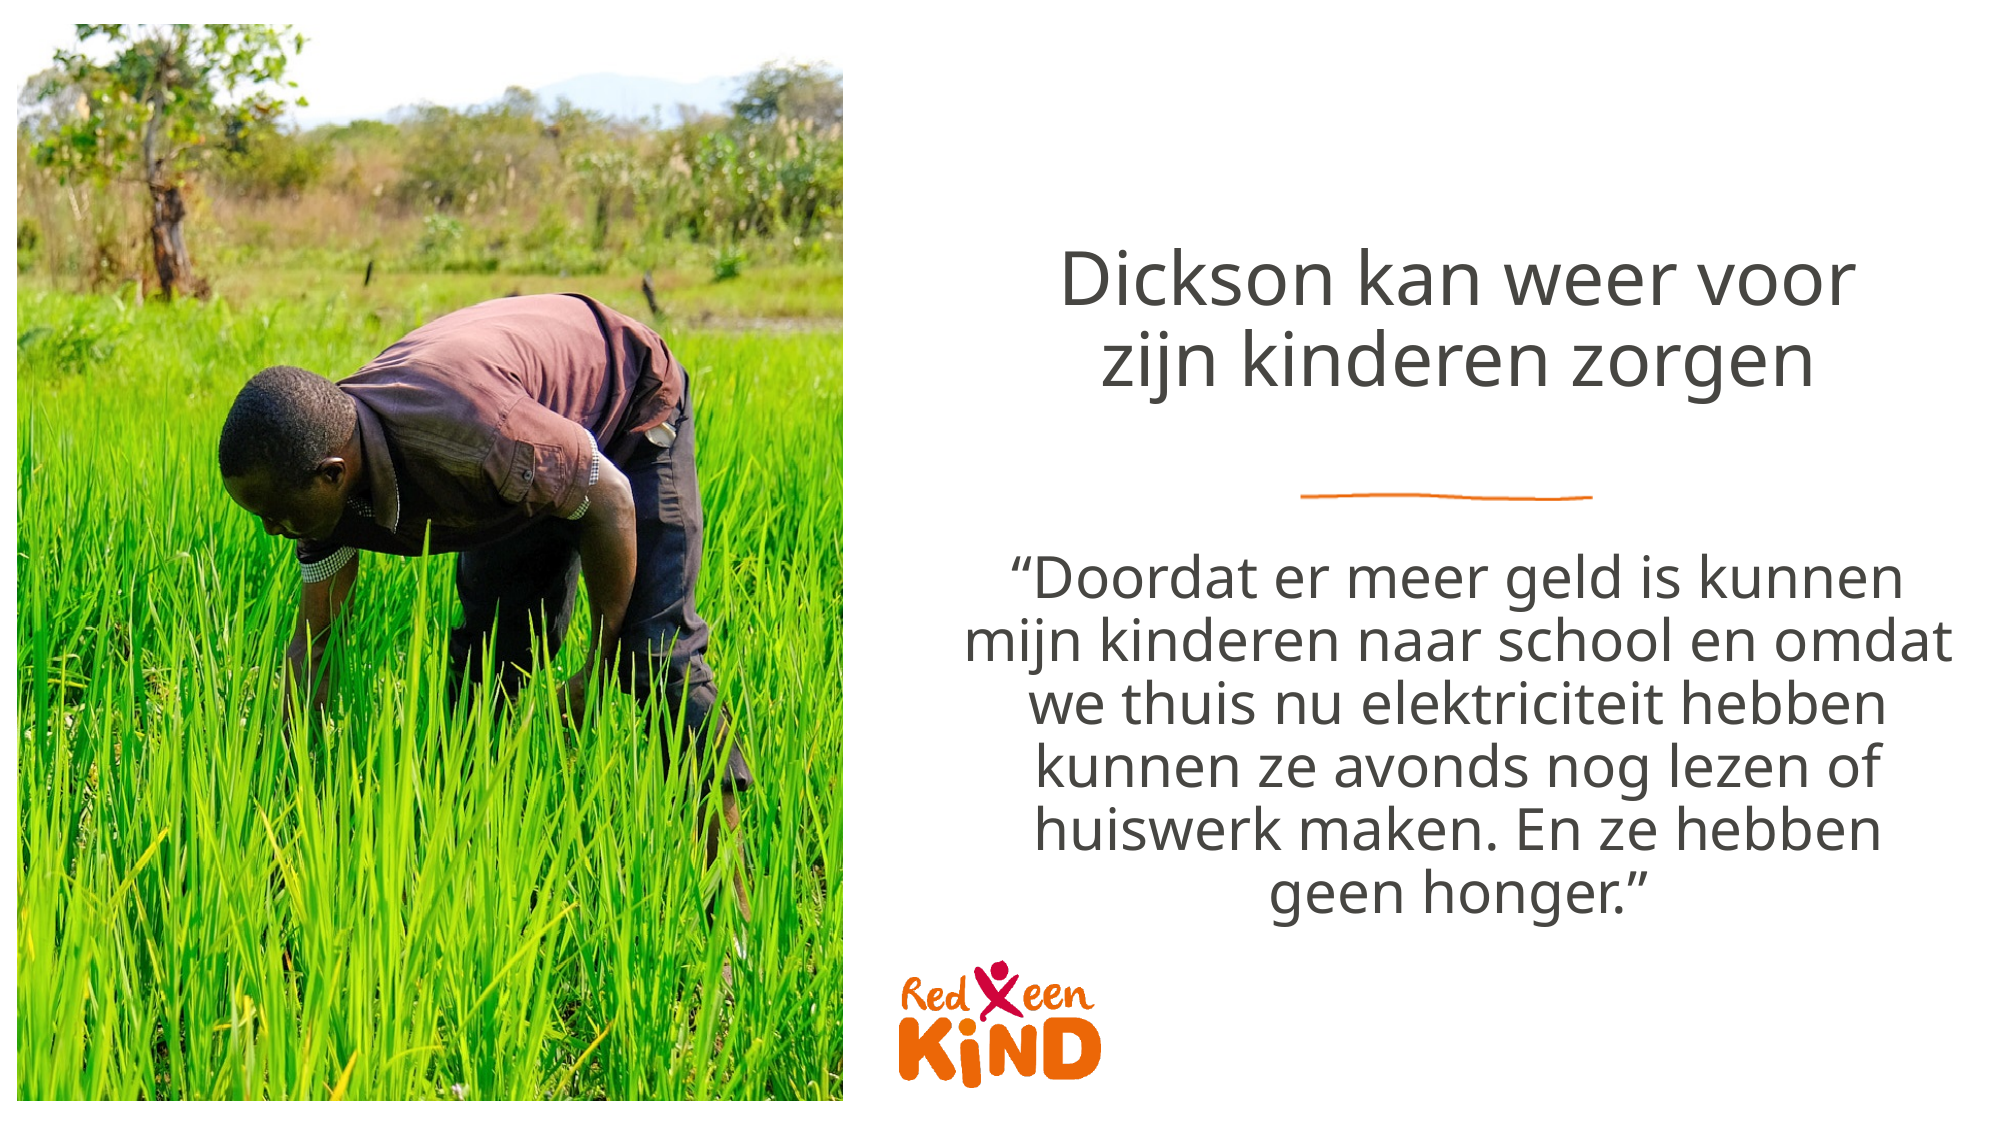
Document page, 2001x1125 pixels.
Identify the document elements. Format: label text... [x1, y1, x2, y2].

list Dickson kan weer voor zijn kinderen zorgen [983, 232, 1934, 432]
picture [16, 24, 843, 1101]
picture [1301, 493, 1592, 500]
picture [899, 960, 1101, 1088]
list “Doordat er meer geld is kunnen mijn kinderen naar school en omdat we thuis nu elektriciteit hebben kunnen ze avonds nog lezen of huiswerk maken. En ze hebben geen honger.” [947, 540, 1969, 913]
